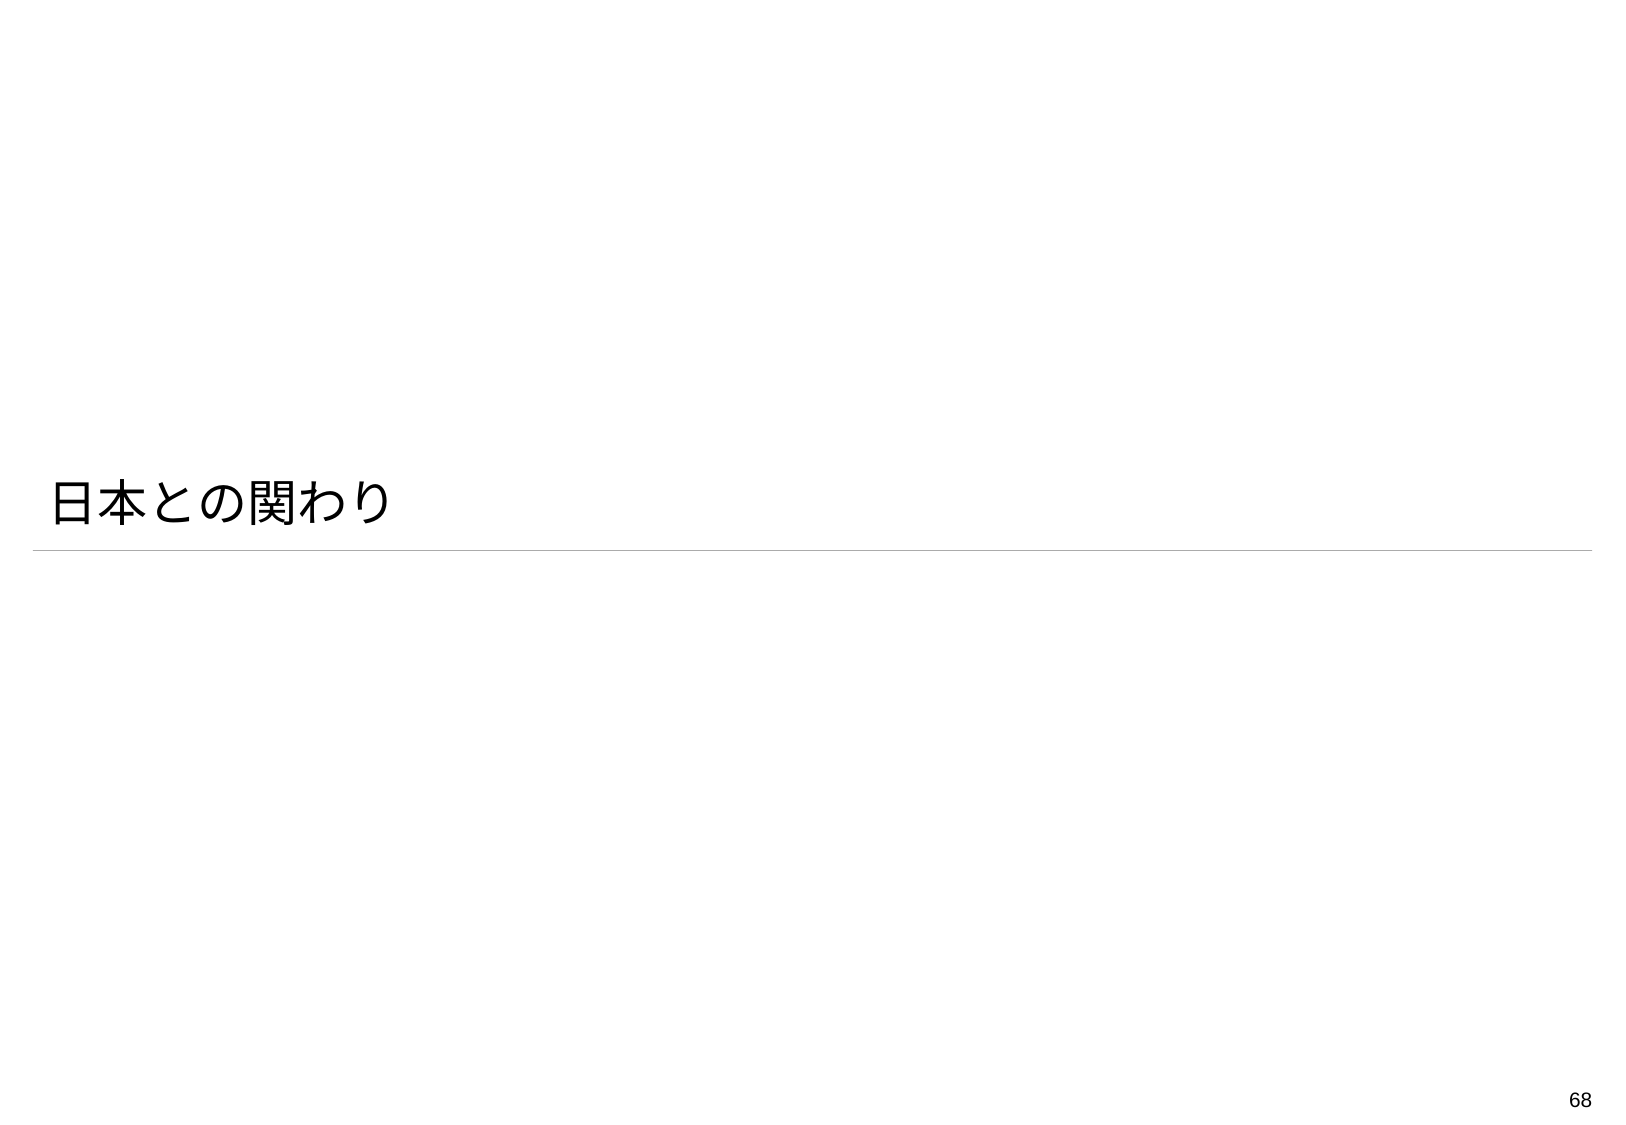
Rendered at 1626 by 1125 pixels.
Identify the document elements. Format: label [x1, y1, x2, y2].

title [32, 463, 1593, 539]
